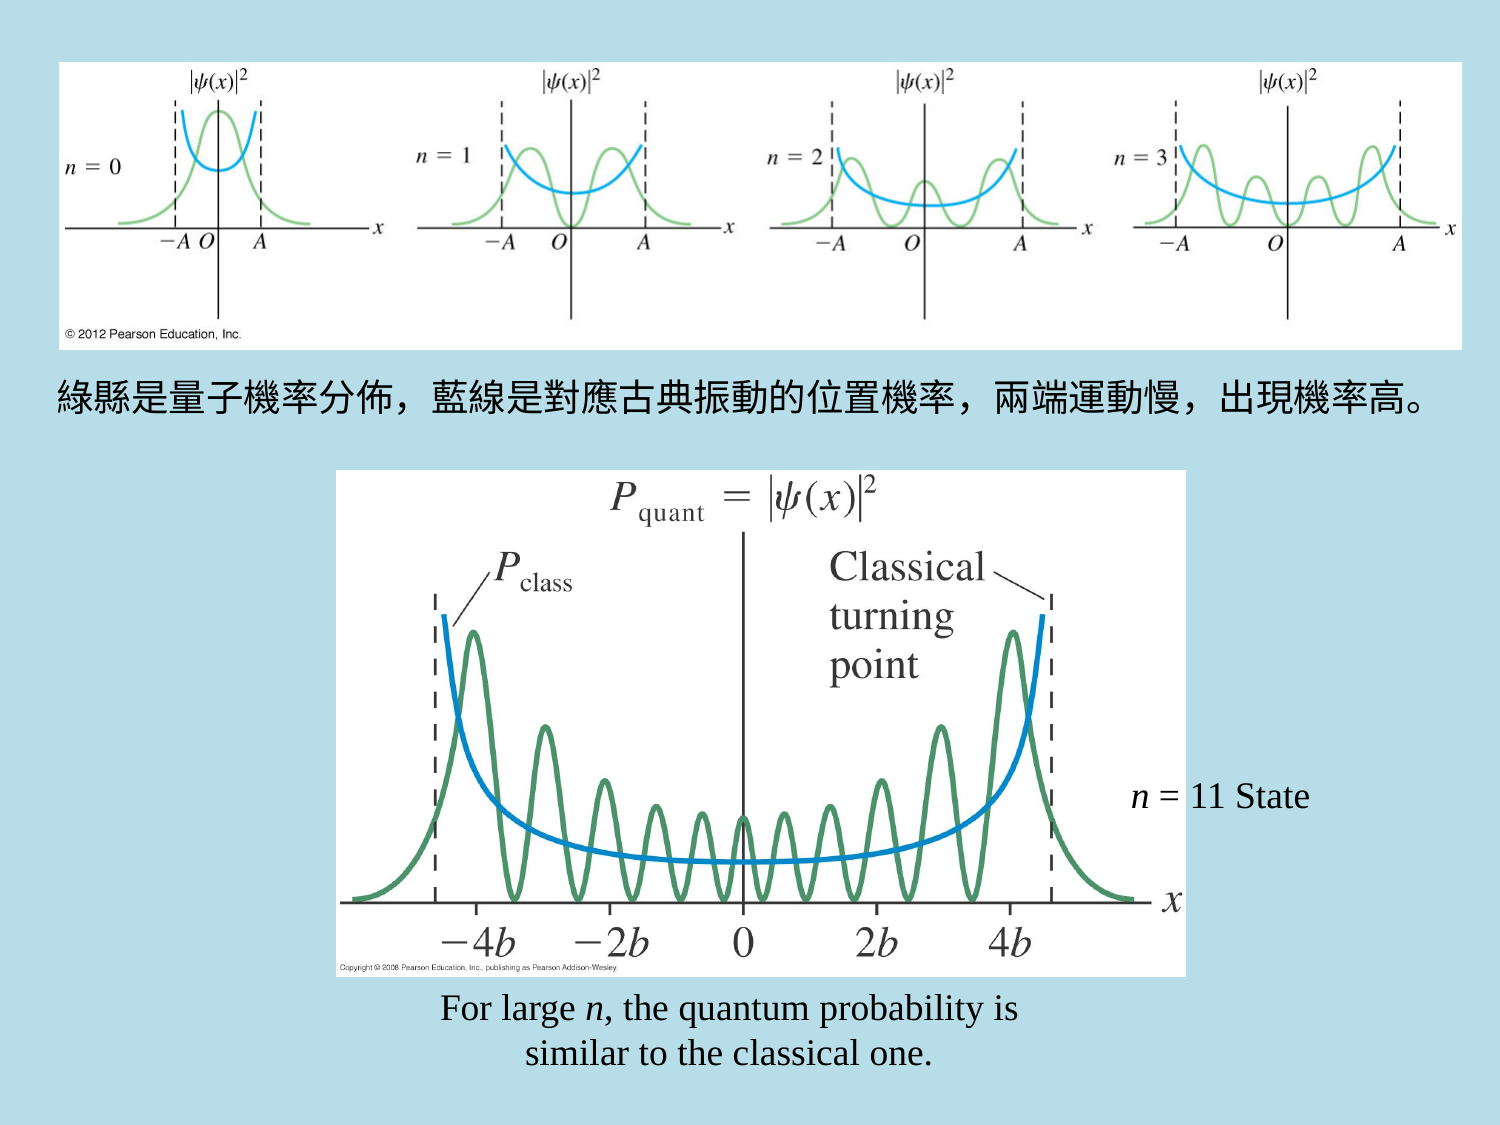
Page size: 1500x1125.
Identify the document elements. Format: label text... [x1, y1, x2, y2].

text_box For large n, the quantum probability is similar to the classical one. [383, 986, 1076, 1081]
text_box n = 11 State [1191, 763, 1398, 823]
picture [59, 62, 1463, 351]
text_box 綠縣是量子機率分佈，藍線是對應古典振動的位置機率，兩端運動慢，出現機率高。 [41, 366, 1462, 427]
picture [336, 469, 1186, 978]
